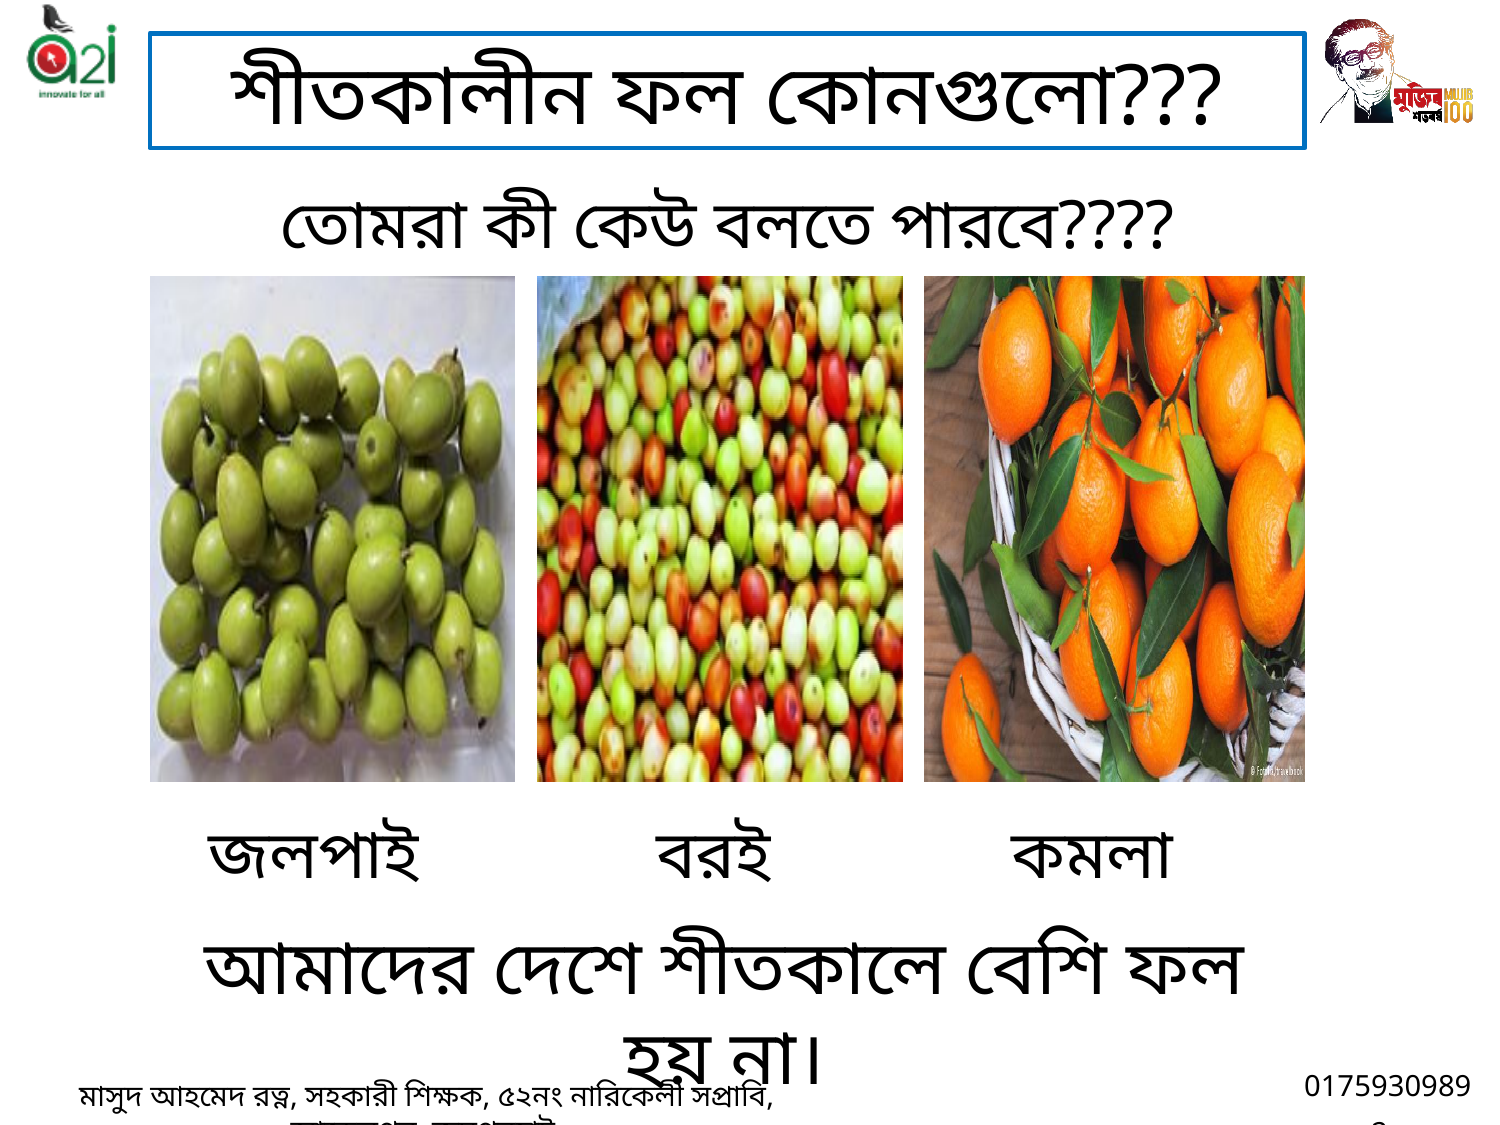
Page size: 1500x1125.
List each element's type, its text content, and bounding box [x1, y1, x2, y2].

picture [924, 275, 1306, 782]
picture [1304, 5, 1488, 134]
text_box আমাদের দেশে শীতকালে বেশি ফল হয় না। [144, 912, 1305, 1108]
text_box জলপাই [187, 804, 440, 899]
text_box তোমরা কী কেউ বলতে পারবে???? [149, 174, 1305, 270]
picture [0, 0, 145, 126]
text_box মাসুদ আহমেদ রত্ন, সহকারী শিক্ষক, ৫২নং নারিকেলী সপ্রাবি, আক্কেলপুর, জয়পুরহাট [20, 1069, 833, 1125]
text_box কমলা [975, 804, 1228, 899]
picture [537, 275, 903, 782]
text_box 01759309892 [1287, 1059, 1489, 1125]
text_box শীতকালীন ফল কোনগুলো??? [149, 33, 1305, 149]
text_box বরই [587, 804, 840, 899]
picture [149, 275, 515, 782]
